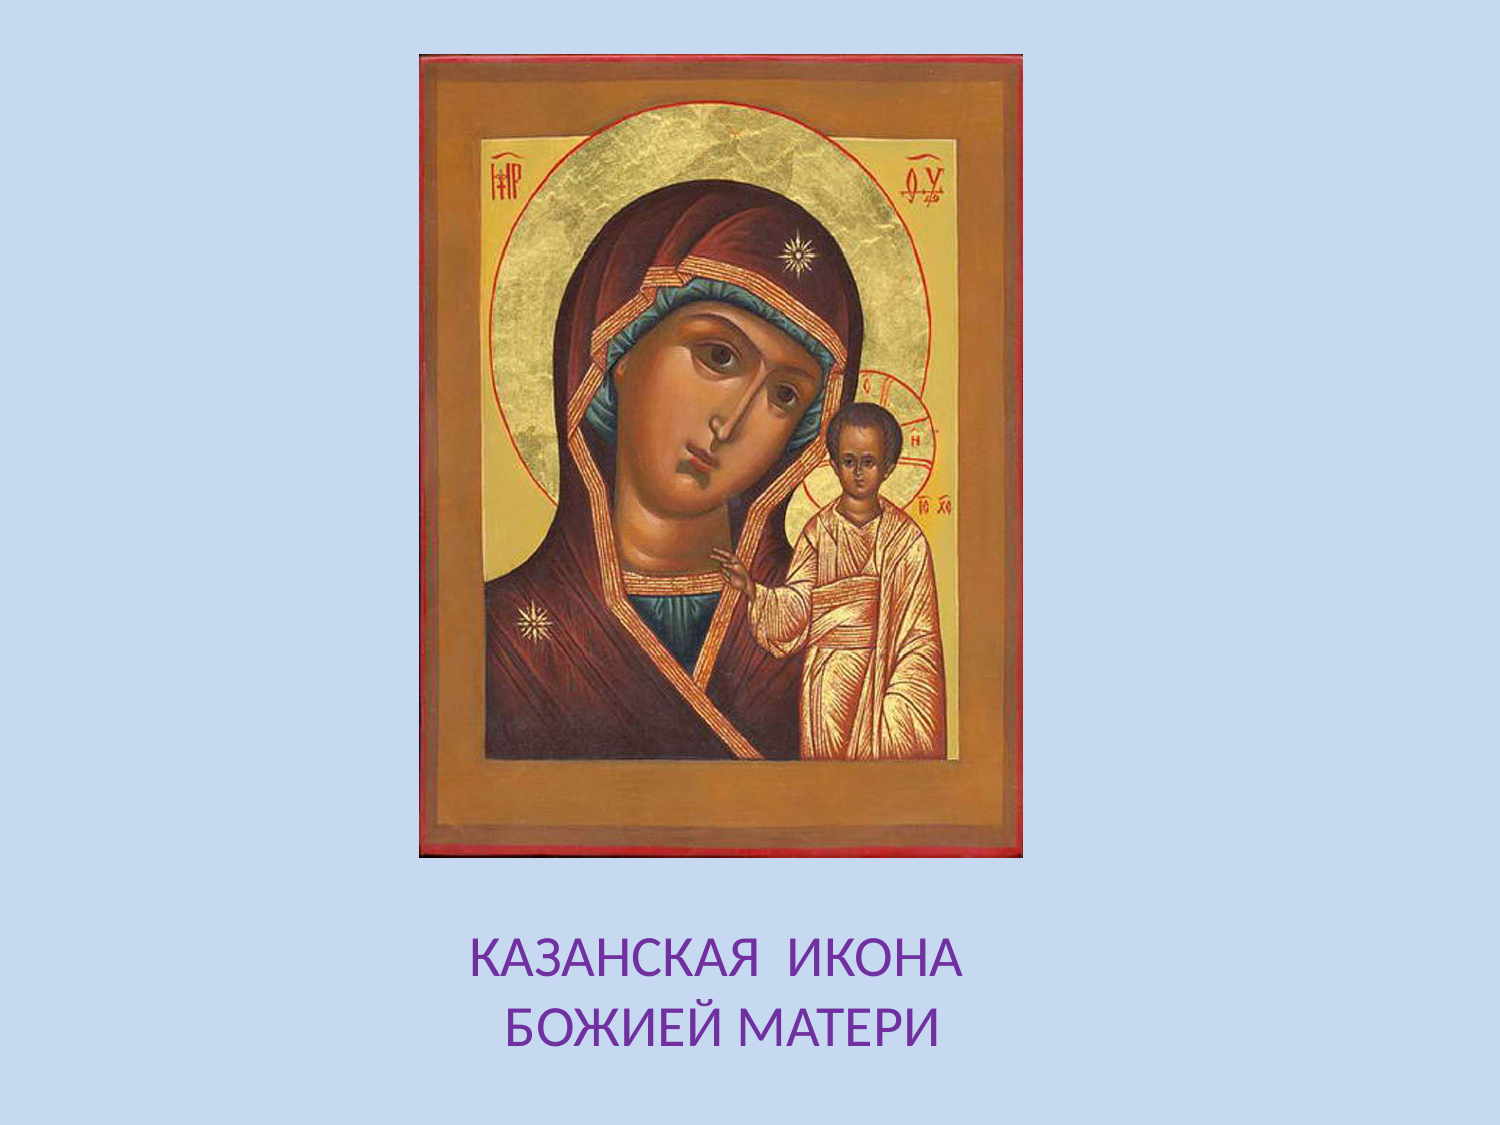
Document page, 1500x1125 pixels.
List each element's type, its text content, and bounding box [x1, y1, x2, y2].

title Казанская Икона Божией матери [41, 893, 1392, 1083]
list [418, 54, 1023, 858]
